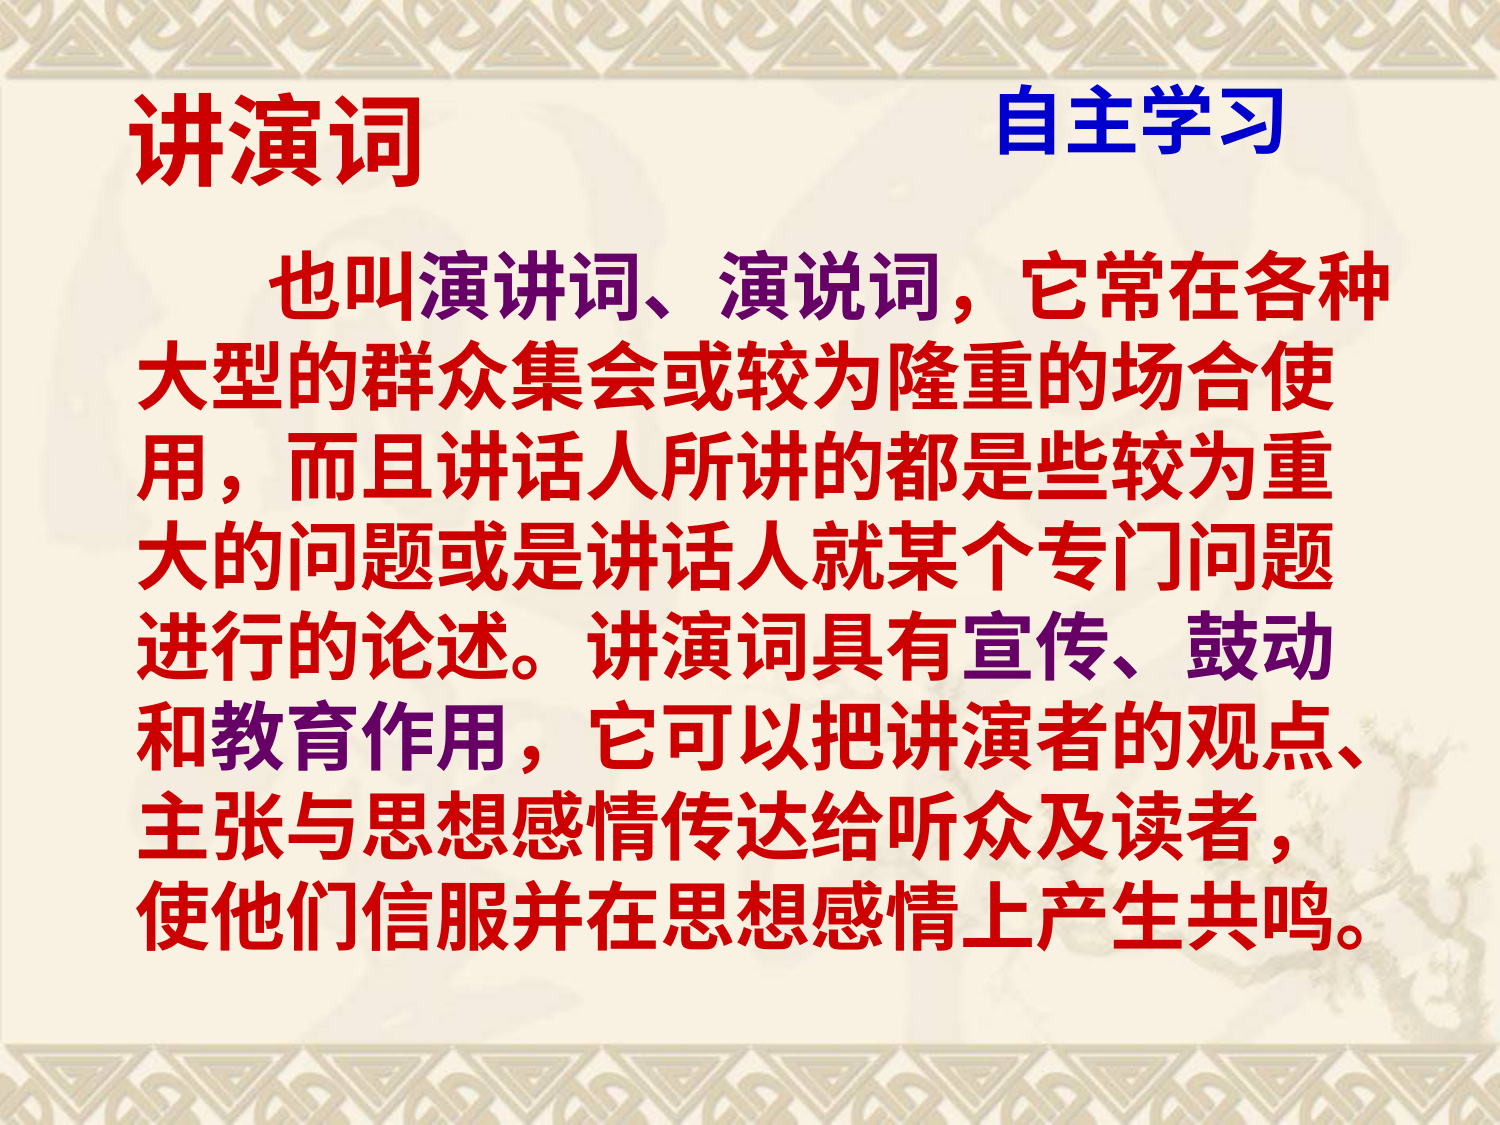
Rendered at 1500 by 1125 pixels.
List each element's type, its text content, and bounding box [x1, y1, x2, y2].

list 也叫演讲词、演说词，它常在各种大型的群众集会或较为隆重的场合使用，而且讲话人所讲的都是些较为重大的问题或是讲话人就某个专门问题进行的论述。讲演词具有宣传、鼓动和教育作用，它可以把讲演者的观点、主张与思想感情传达给听众及读者，使他们信服并在思想感情上产生共鸣。 [64, 231, 1416, 975]
title 讲演词 [74, 44, 479, 231]
picture [0, 0, 1500, 1125]
text_box 自主学习 [975, 66, 1305, 172]
